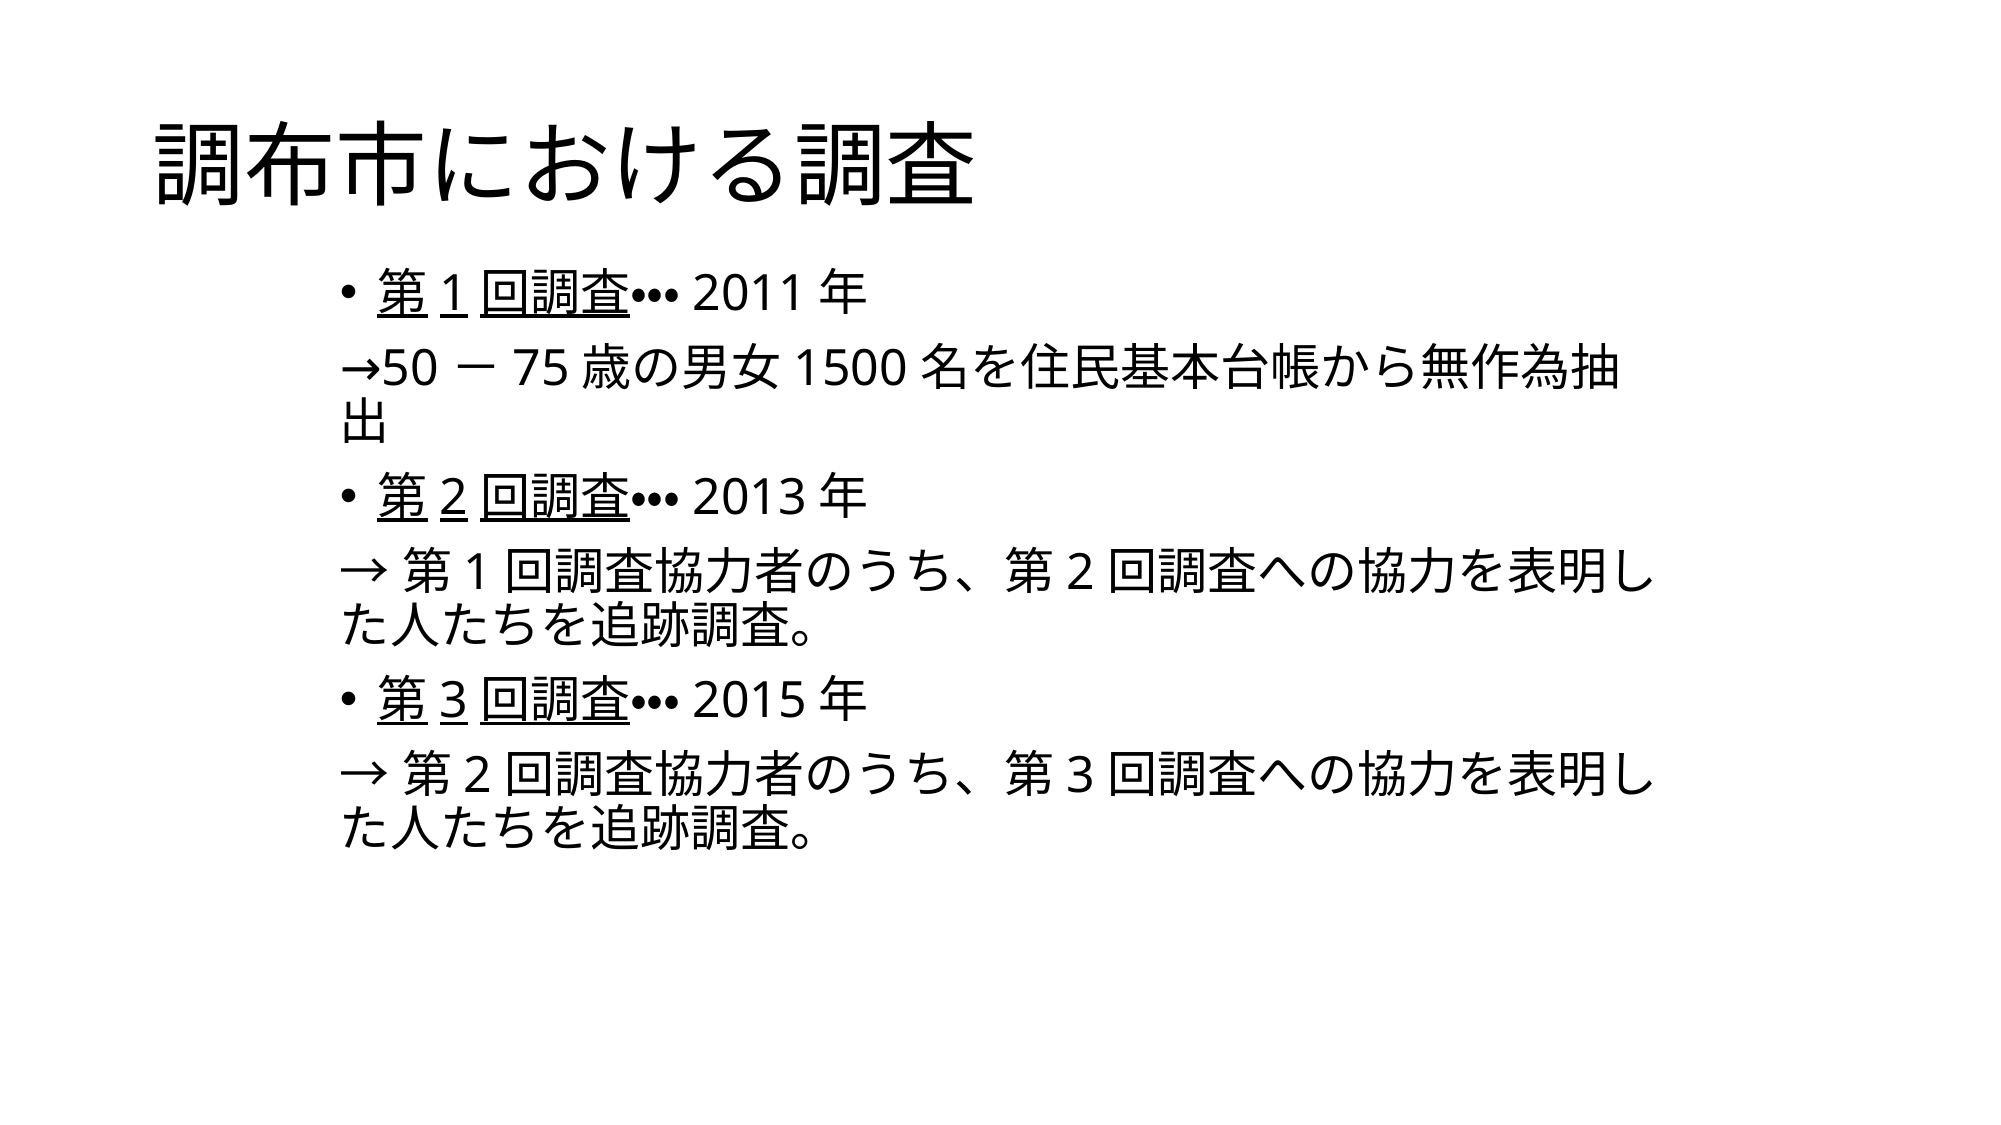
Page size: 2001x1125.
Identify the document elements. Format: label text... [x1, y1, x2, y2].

list 第1回調査・・・2011年 →50－75歳の男女1500名を住民基本台帳から無作為抽出 第2回調査・・・2013年 →第1回調査協力者のうち、第2回調査への協力を表明した人たちを追跡調査。 第3回調査・・・2015年 →第2回調査協力者のうち、第3回調査への協力を表明した人たちを追跡調査。 [324, 259, 1675, 961]
title 調布市における調査 [137, 59, 1863, 278]
